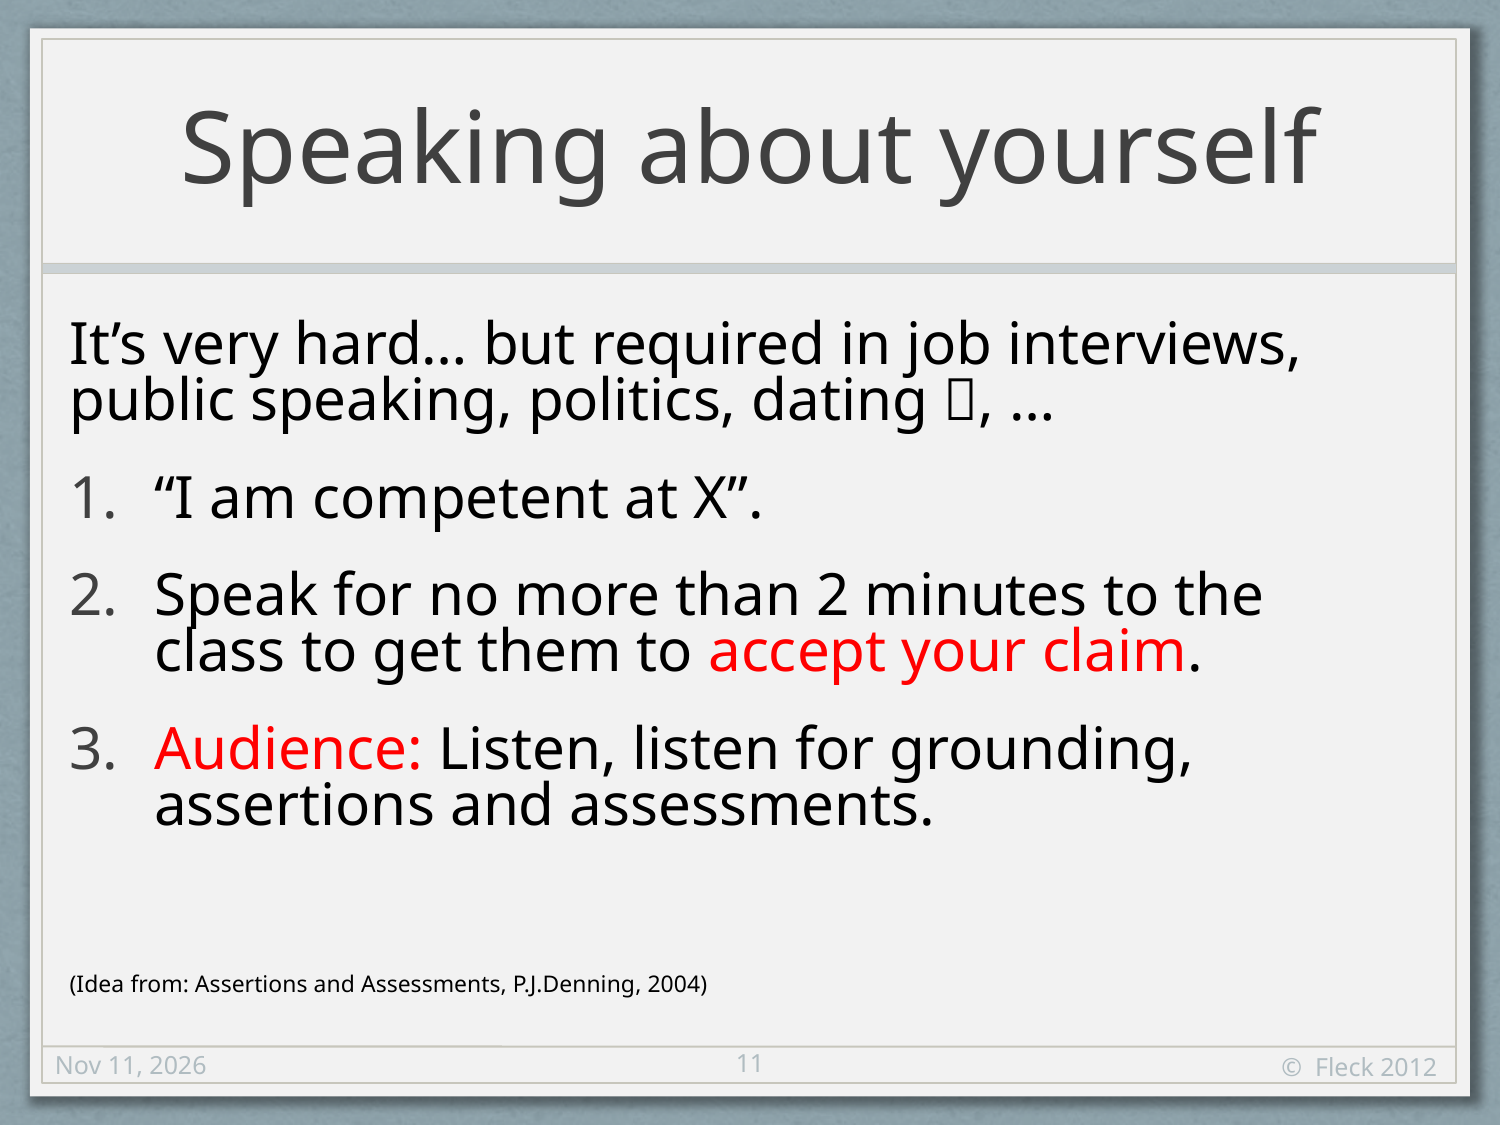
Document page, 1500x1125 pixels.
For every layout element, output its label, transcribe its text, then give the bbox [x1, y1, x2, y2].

slide_number 11 [687, 1042, 813, 1088]
slide_number 5-Sep-12 [39, 1045, 390, 1088]
title Speaking about yourself [112, 75, 1388, 213]
footer © Fleck 2012 [977, 1045, 1453, 1088]
list It’s very hard… but required in job interviews, public speaking, politics, dating , … “I am competent at X”. Speak for no more than 2 minutes to the class to get them to accept your claim. Audience: Listen, listen for grounding, assertions and assessments. (Idea from: Assertions and Assessments, P.J.Denning, 2004) [54, 312, 1417, 1063]
